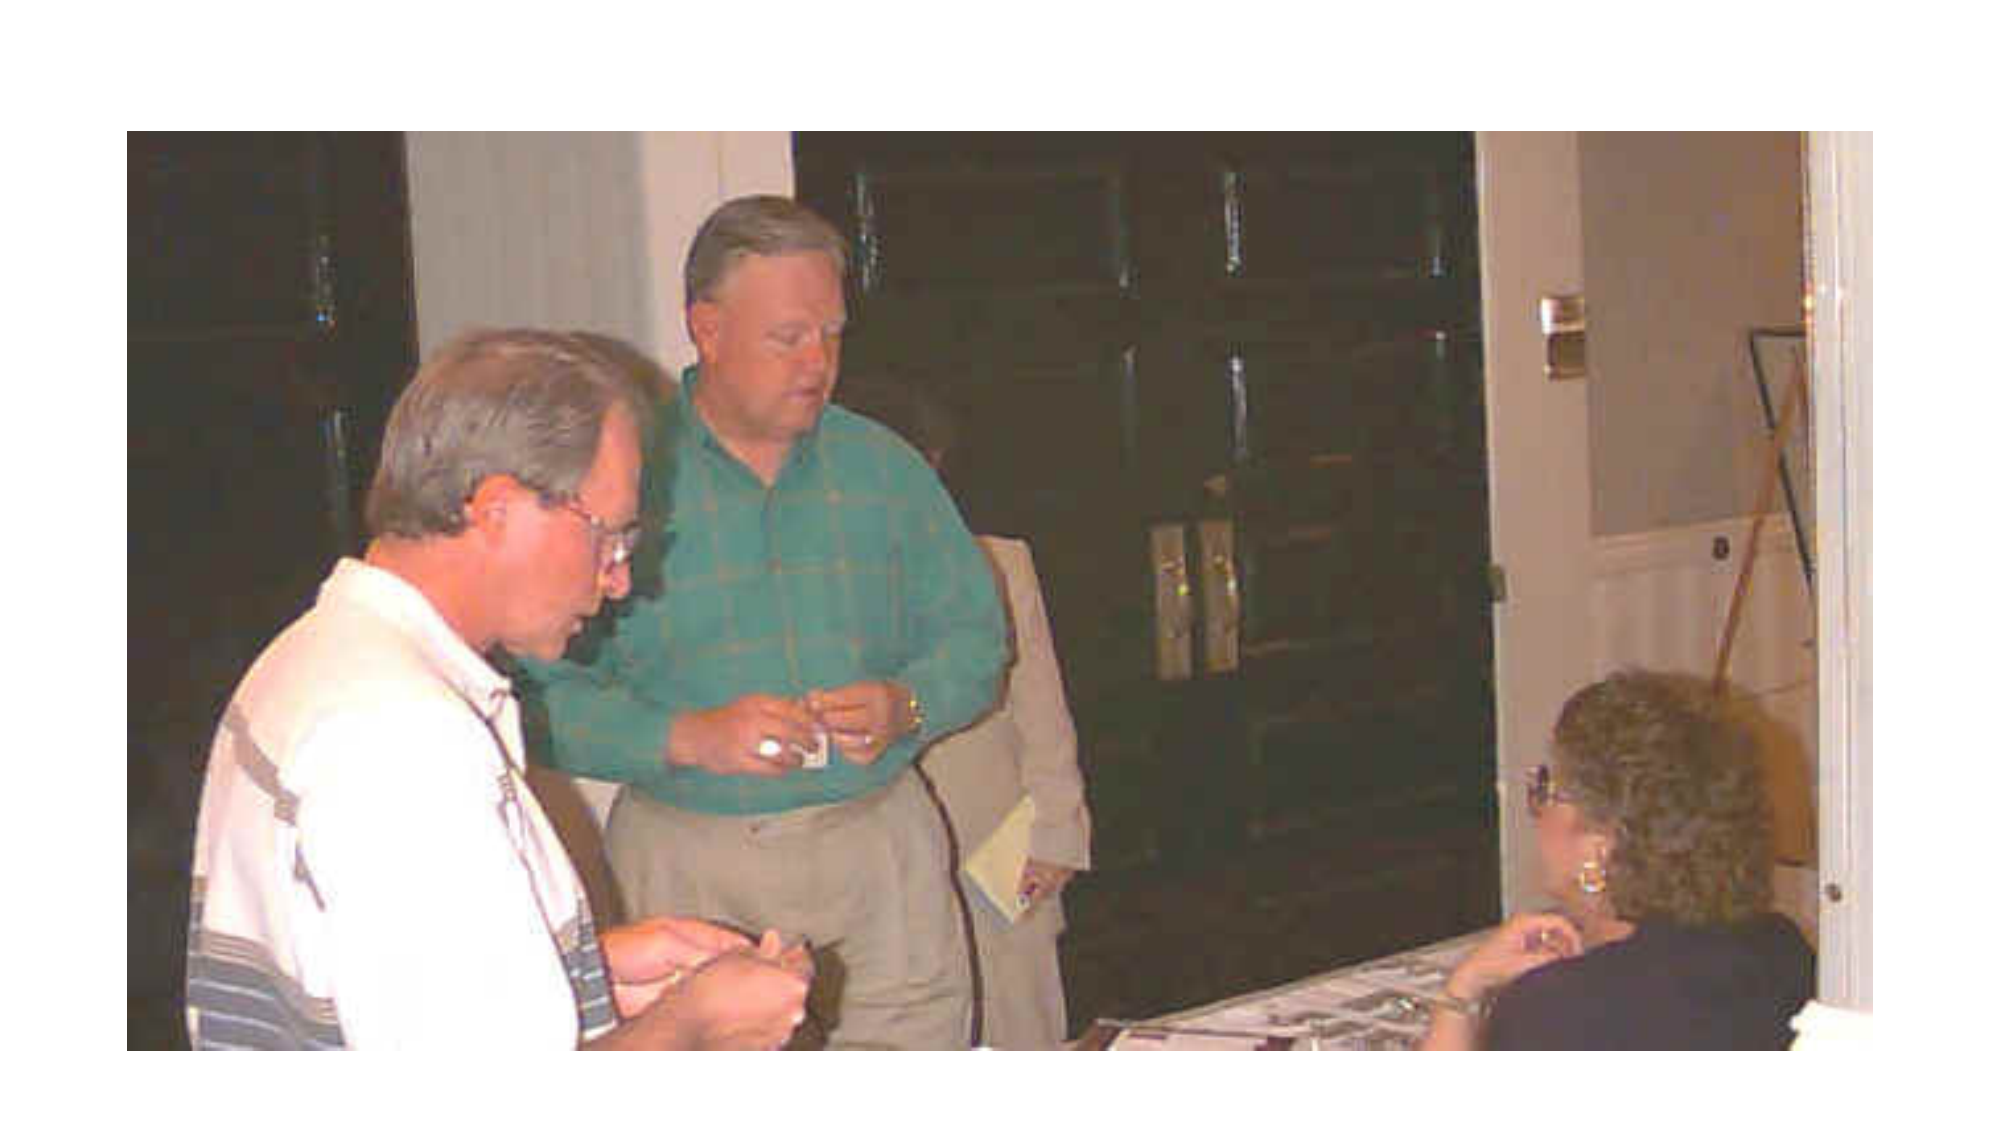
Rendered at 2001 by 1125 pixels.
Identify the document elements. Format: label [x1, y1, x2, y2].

picture [127, 131, 1873, 1051]
